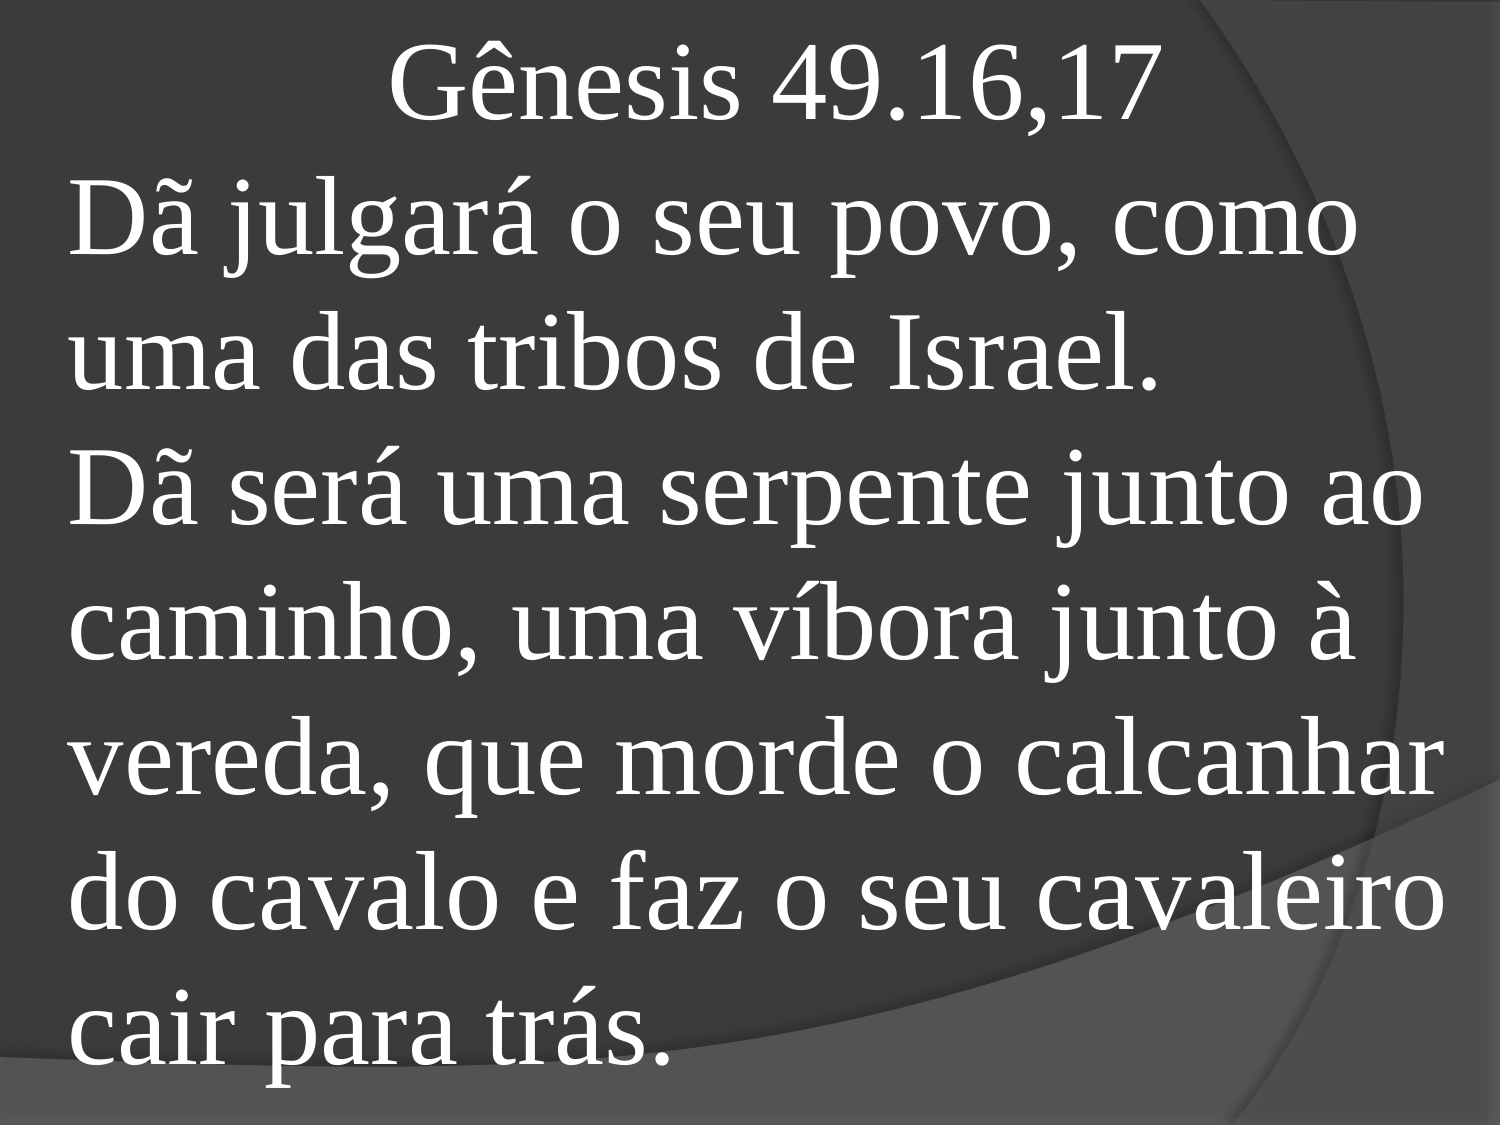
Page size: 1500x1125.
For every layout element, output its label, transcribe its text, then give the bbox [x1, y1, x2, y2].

text_box Gênesis 49.16,17 Dã julgará o seu povo, como uma das tribos de Israel. Dã será uma serpente junto ao caminho, uma víbora junto à vereda, que morde o calcanhar do cavalo e faz o seu cavaleiro cair para trás. [53, 0, 1500, 1125]
